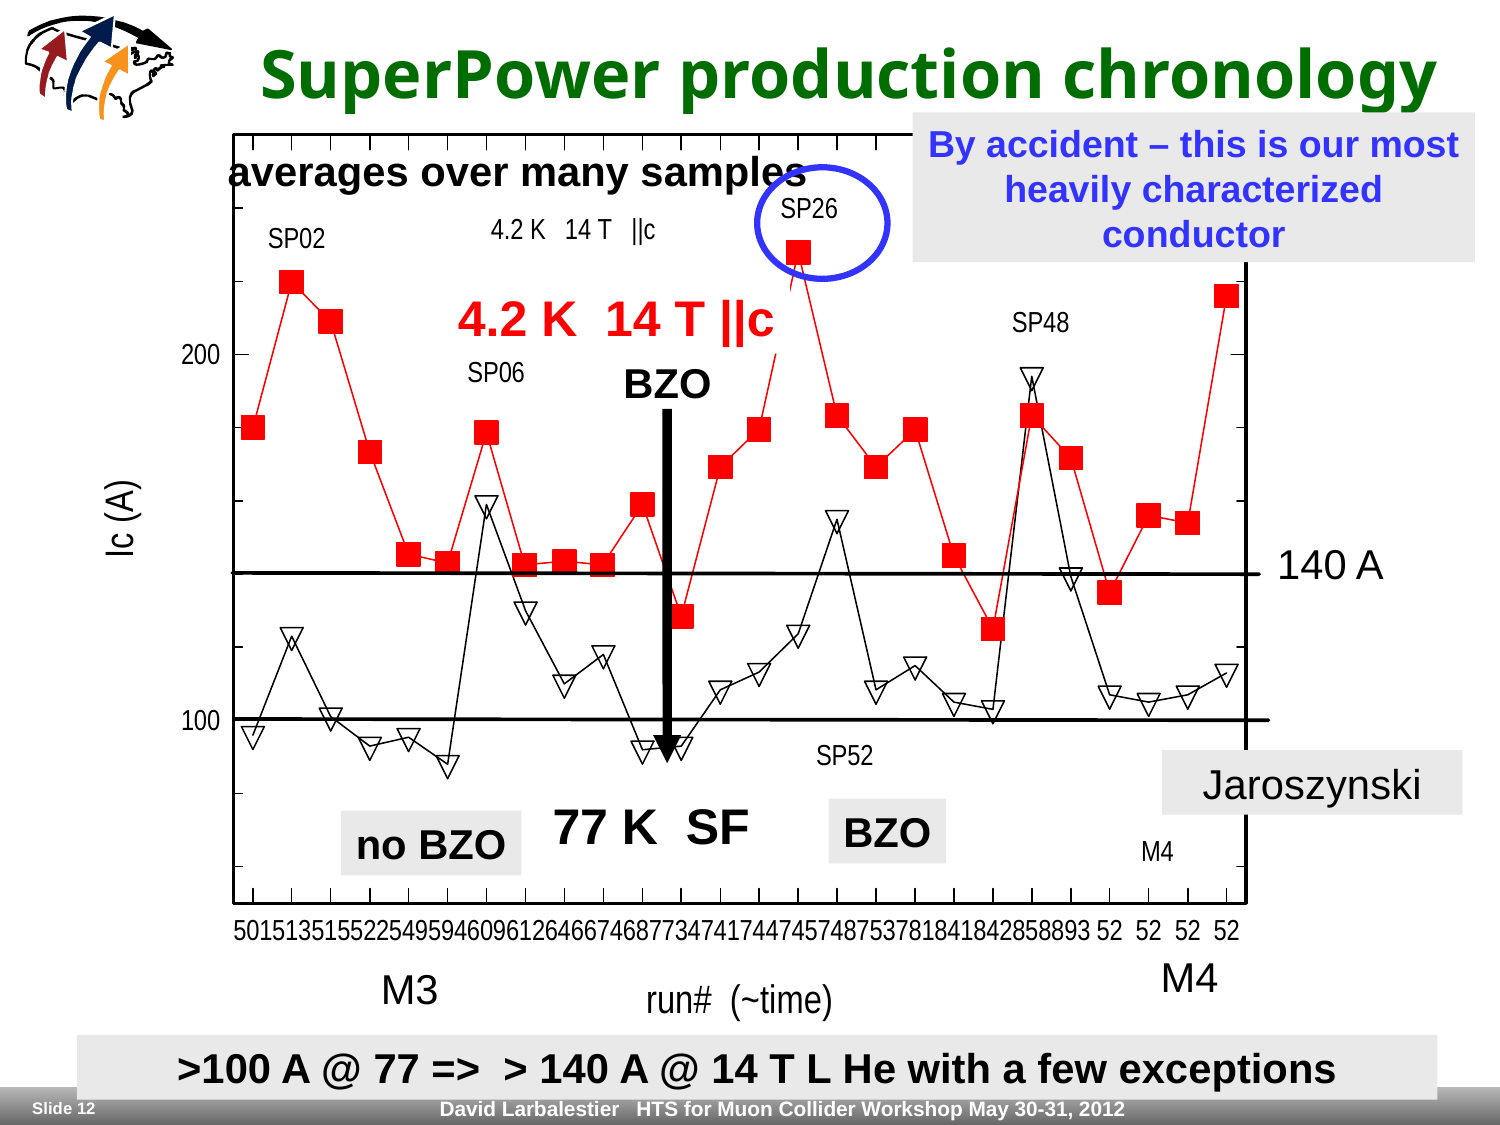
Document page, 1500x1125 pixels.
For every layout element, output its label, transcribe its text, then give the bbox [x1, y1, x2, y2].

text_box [756, 112, 1476, 280]
text_box 140 A [1286, 530, 1399, 595]
text_box SuperPower production chronology [245, 24, 1453, 120]
picture [81, 121, 1282, 1036]
text_box Jaroszynski [1286, 750, 1463, 815]
text_box >100 A @ 77 => > 140 A @ 14 T L He with a few exceptions [76, 1034, 1438, 1100]
